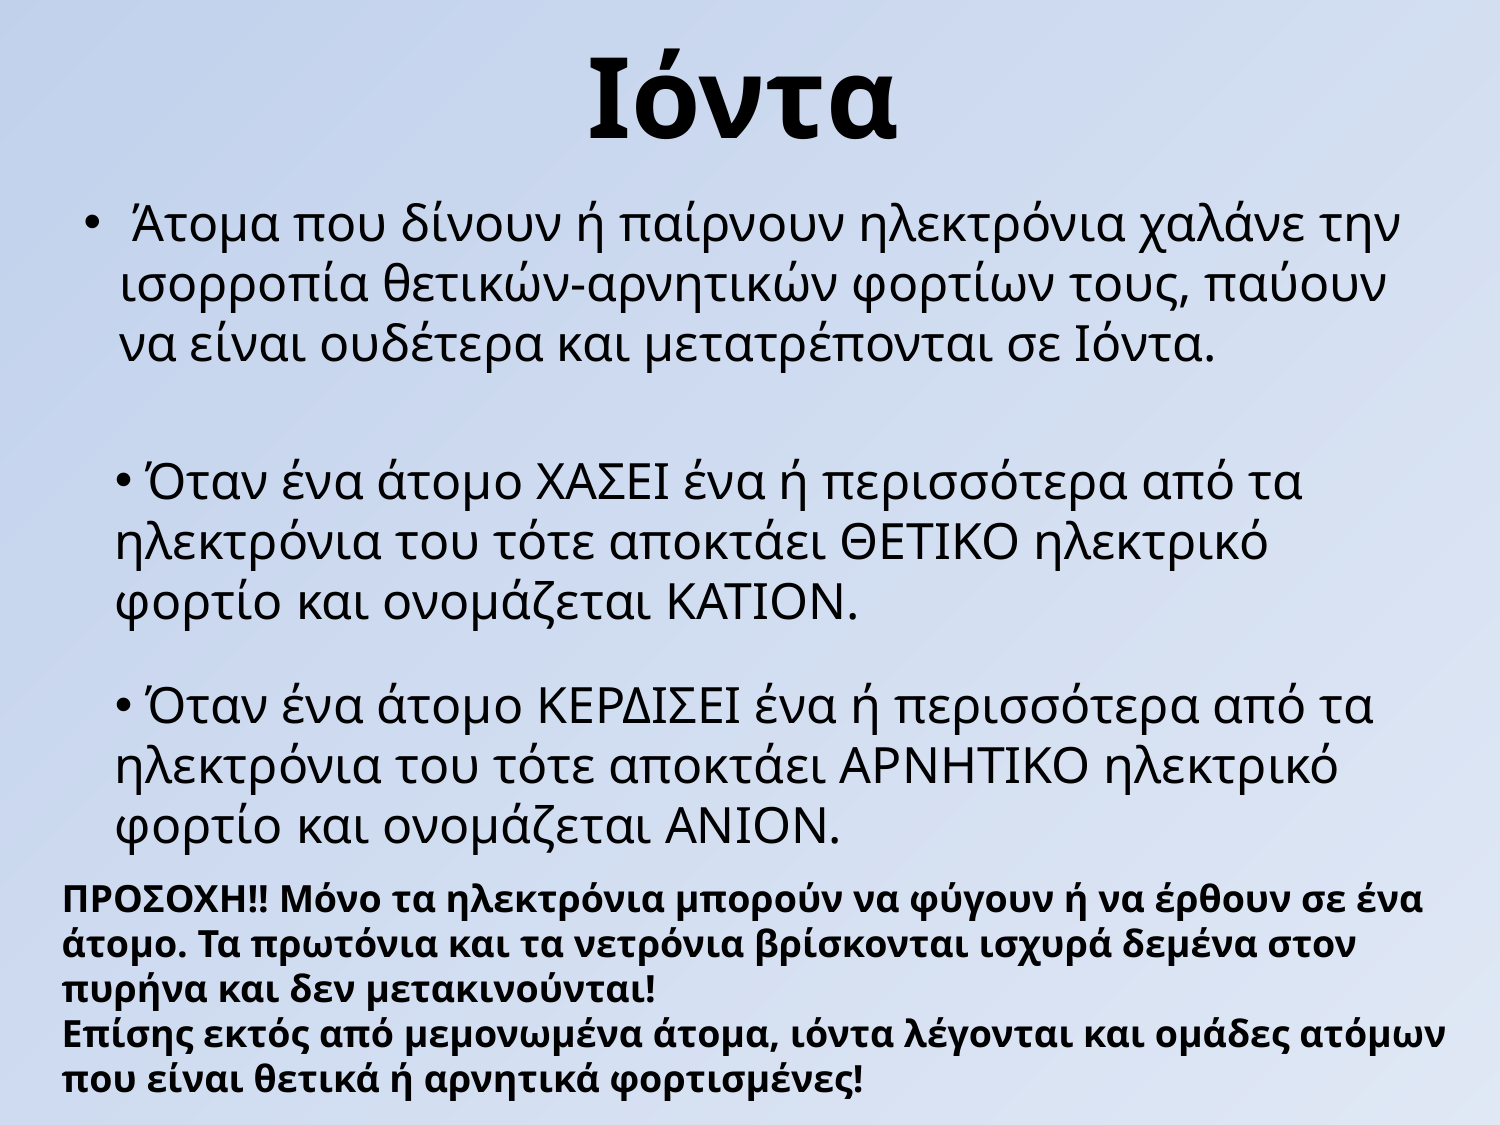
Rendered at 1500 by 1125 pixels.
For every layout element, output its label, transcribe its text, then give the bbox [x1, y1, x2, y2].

text_box Άτομα που δίνουν ή παίρνουν ηλεκτρόνια χαλάνε την ισορροπία θετικών-αρνητικών φορτίων τους, παύουν να είναι ουδέτερα και μετατρέπονται σε Ιόντα. [29, 184, 1424, 380]
text_box Όταν ένα άτομο ΚΕΡΔΙΣΕΙ ένα ή περισσότερα από τα ηλεκτρόνια του τότε αποκτάει ΑΡΝΗΤΙΚΟ ηλεκτρικό φορτίο και ονομάζεται ΑΝΙΟΝ. [100, 621, 1436, 867]
text_box Ιόντα [572, 19, 1211, 169]
text_box Όταν ένα άτομο ΧΑΣΕΙ ένα ή περισσότερα από τα ηλεκτρόνια του τότε αποκτάει ΘΕΤΙΚΟ ηλεκτρικό φορτίο και ονομάζεται ΚΑΤΙΟΝ. [100, 397, 1436, 621]
text_box ΠΡΟΣΟΧΗ!! Μόνο τα ηλεκτρόνια μπορούν να φύγουν ή να έρθουν σε ένα άτομο. Τα πρωτόνια και τα νετρόνια βρίσκονται ισχυρά δεμένα στον πυρήνα και δεν μετακινούνται! Επίσης εκτός από μεμονωμένα άτομα, ιόντα λέγονται και ομάδες ατόμων που είναι θετικά ή αρνητικά φορτισμένες! [46, 867, 1465, 1107]
